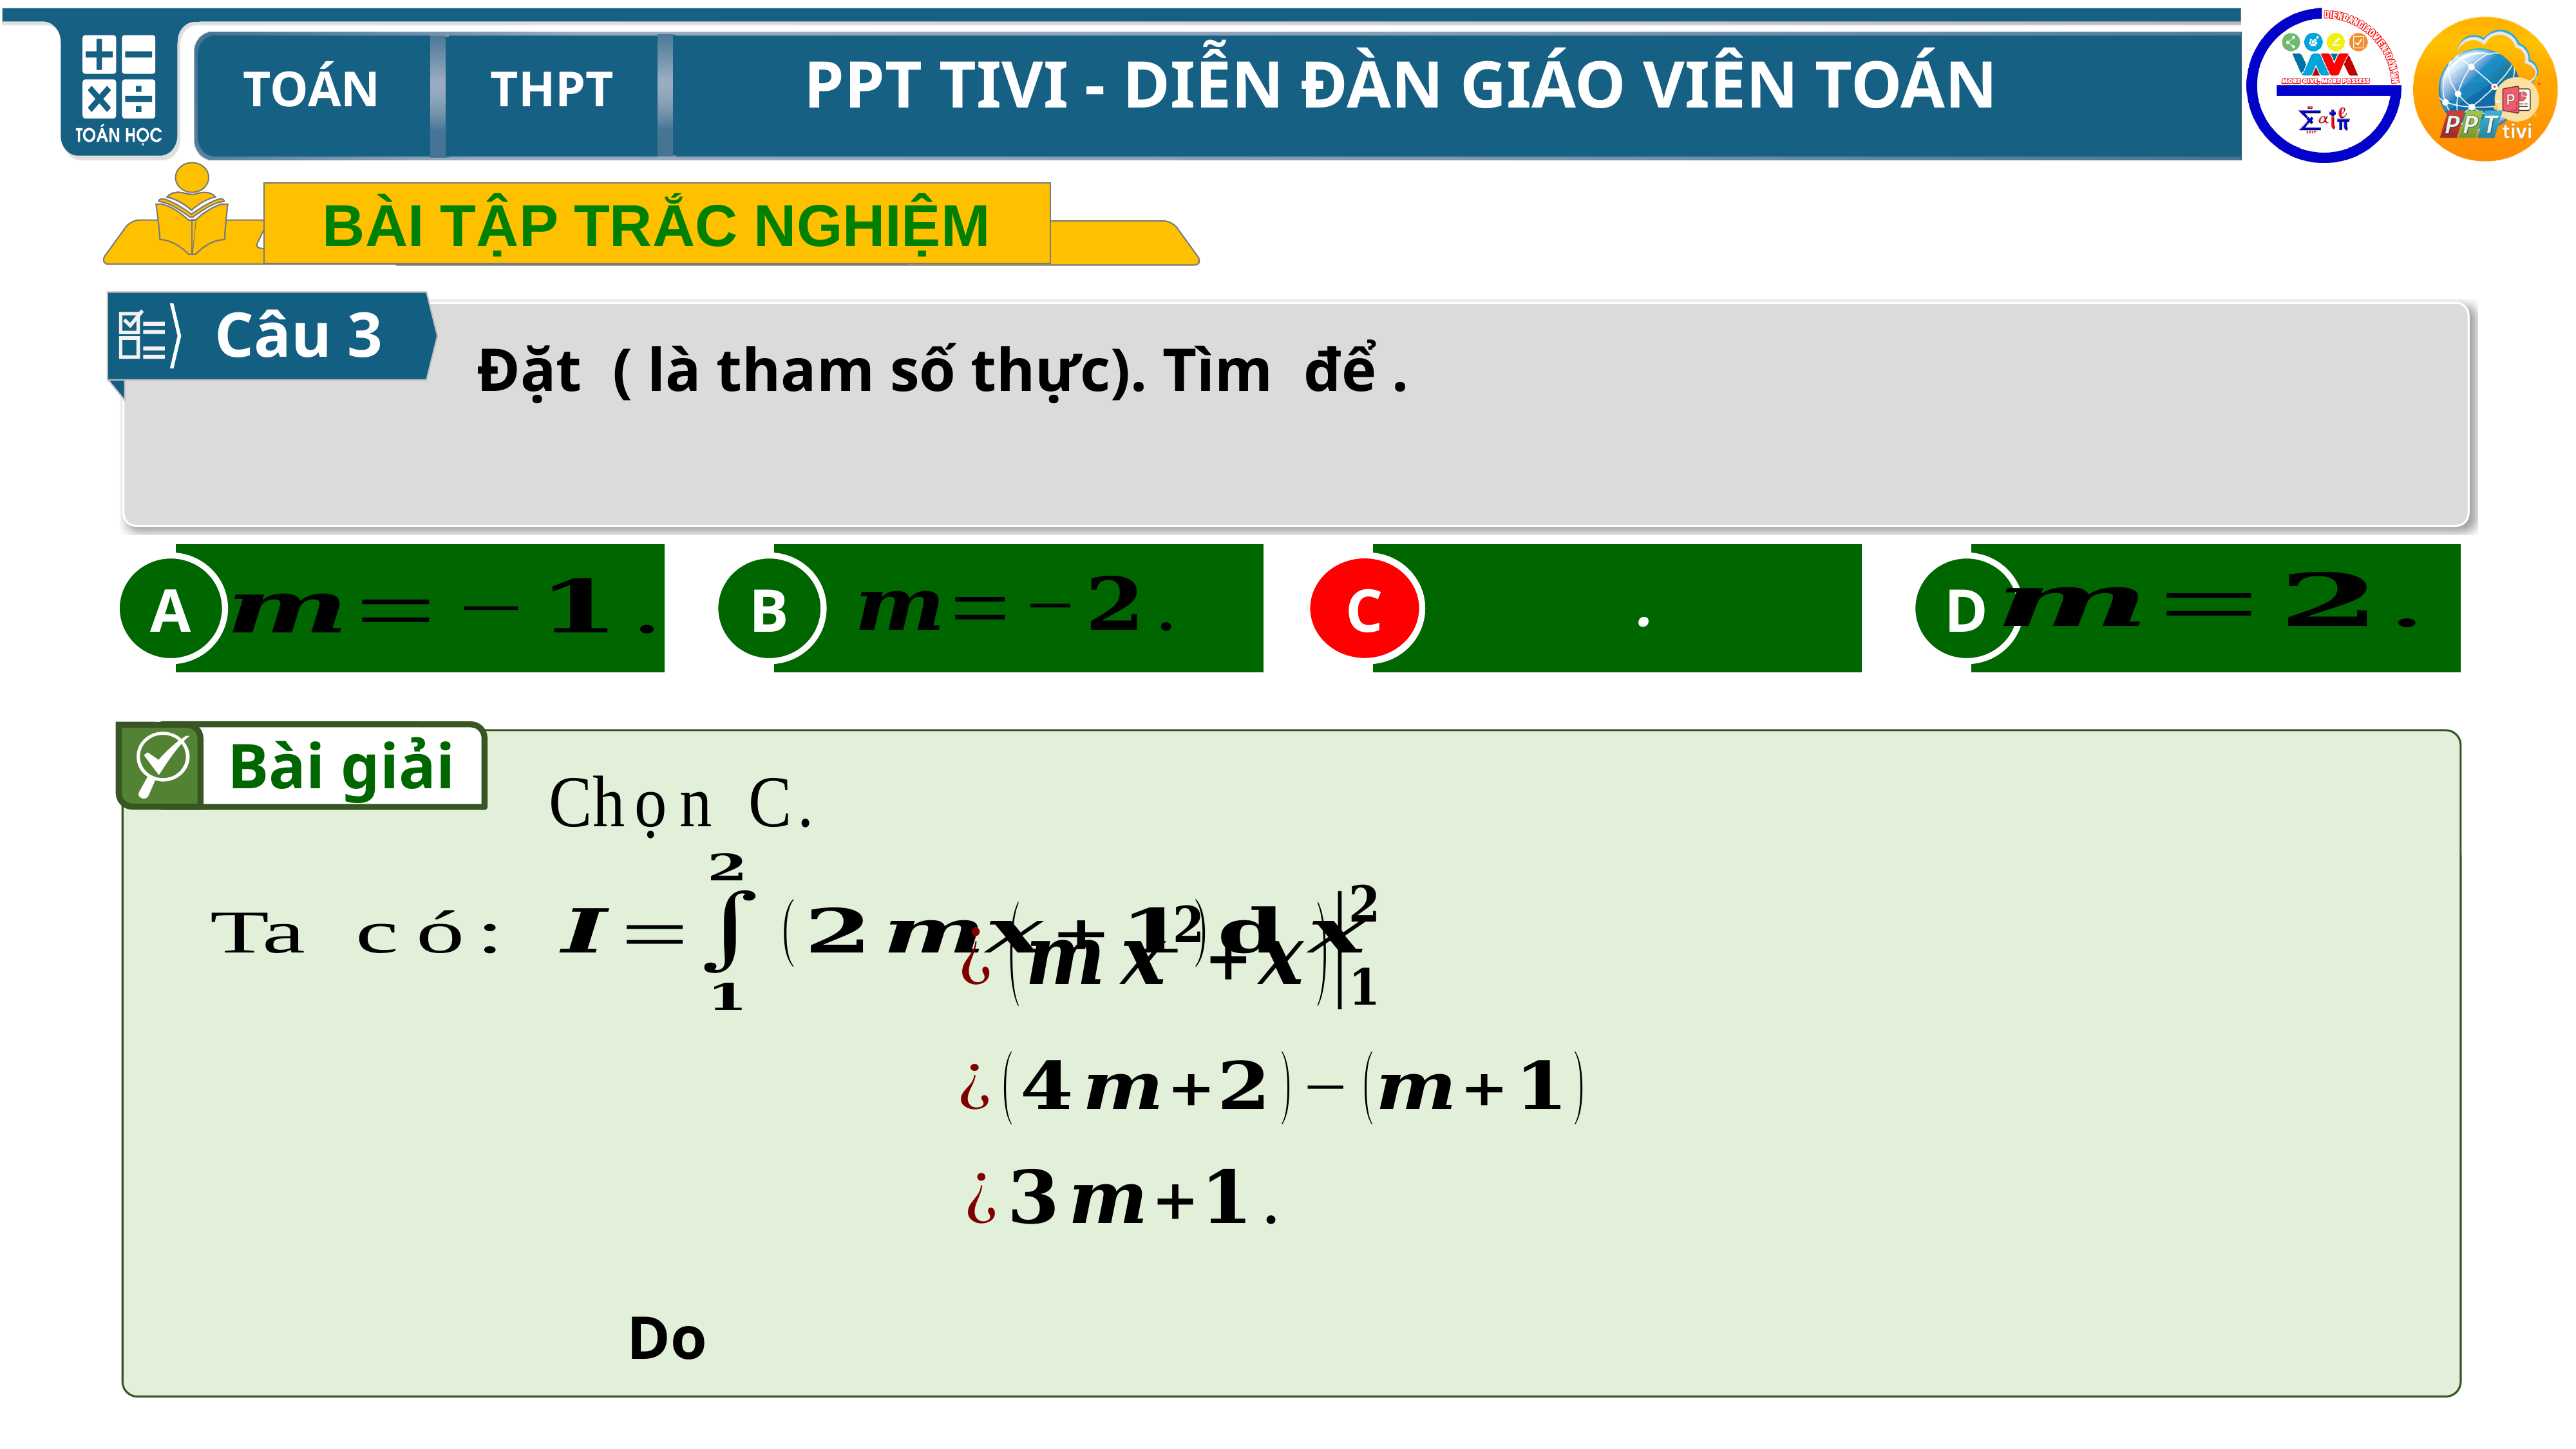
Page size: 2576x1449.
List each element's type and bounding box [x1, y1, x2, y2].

text_box [107, 290, 2469, 526]
text_box [118, 722, 2461, 1397]
text_box [102, 162, 1201, 265]
picture [2246, 8, 2401, 163]
text_box [117, 543, 2462, 674]
picture [2412, 16, 2558, 162]
picture [2, 22, 2242, 160]
